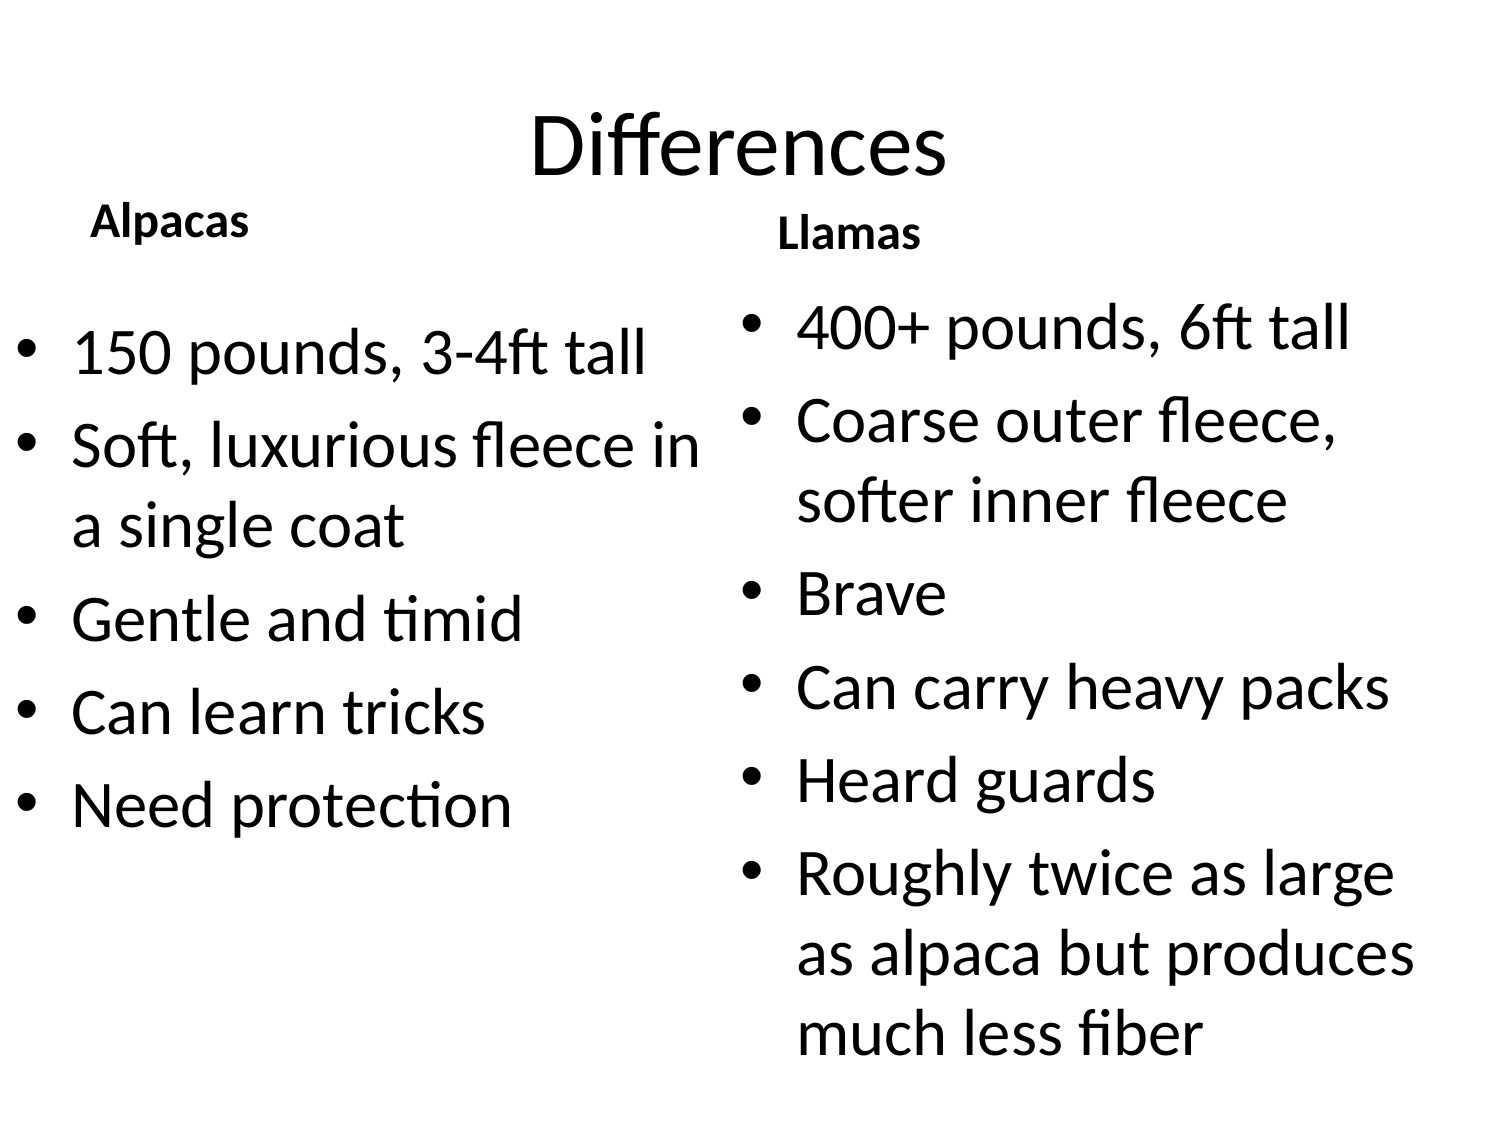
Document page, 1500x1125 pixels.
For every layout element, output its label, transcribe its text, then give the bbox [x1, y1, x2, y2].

list 400+ pounds, 6ft tall Coarse outer fleece, softer inner fleece Brave Can carry heavy packs Heard guards Roughly twice as large as alpaca but produces much less fiber [725, 275, 1463, 1018]
list 150 pounds, 3-4ft tall Soft, luxurious fleece in a single coat Gentle and timid Can learn tricks Need protection [0, 299, 738, 1055]
list Llamas [762, 162, 1426, 268]
list Alpacas [75, 149, 738, 255]
title Differences [75, 45, 1425, 233]
